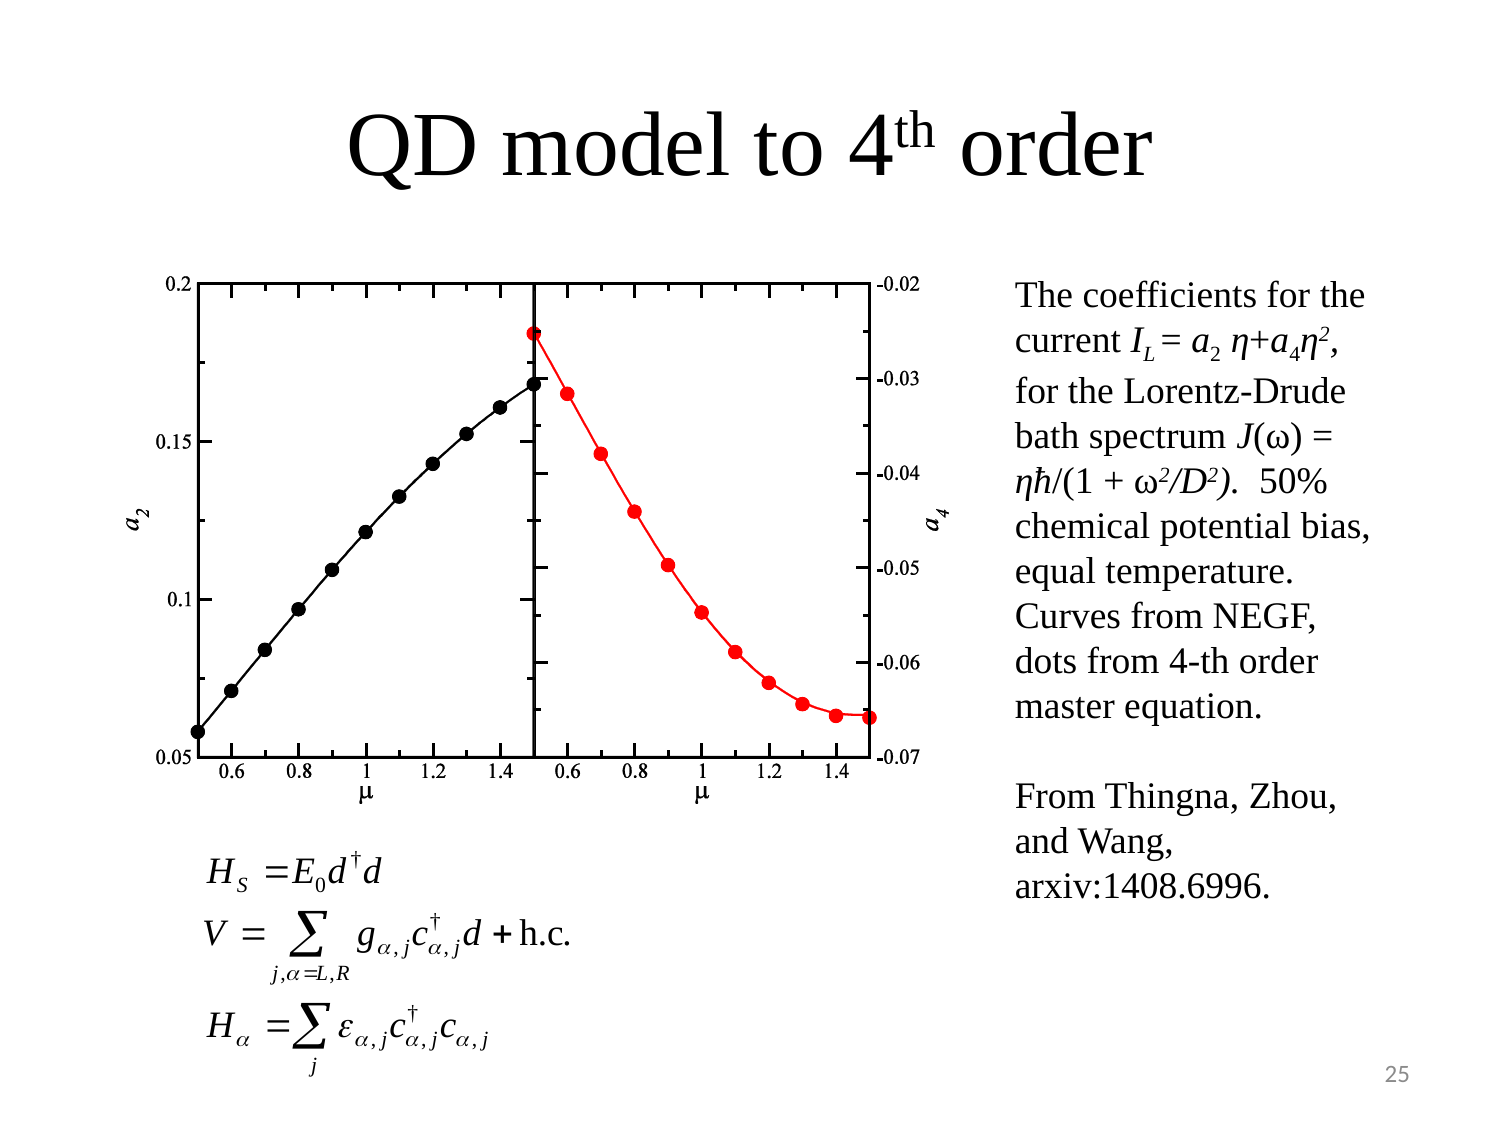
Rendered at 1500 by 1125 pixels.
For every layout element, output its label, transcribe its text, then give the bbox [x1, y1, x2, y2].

title QD model to 4th order [75, 45, 1425, 233]
text_box The coefficients for the current IL = a2 η+a4η2, for the Lorentz-Drude bath spectrum J(ω) = ηħ/(1 + ω2/D2). 50% chemical potential bias, equal temperature. Curves from NEGF, dots from 4-th order master equation. From Thingna, Zhou, and Wang, arxiv:1408.6996. [999, 262, 1400, 914]
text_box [199, 842, 578, 1086]
picture [124, 274, 951, 806]
slide_number 25 [1074, 1042, 1425, 1103]
